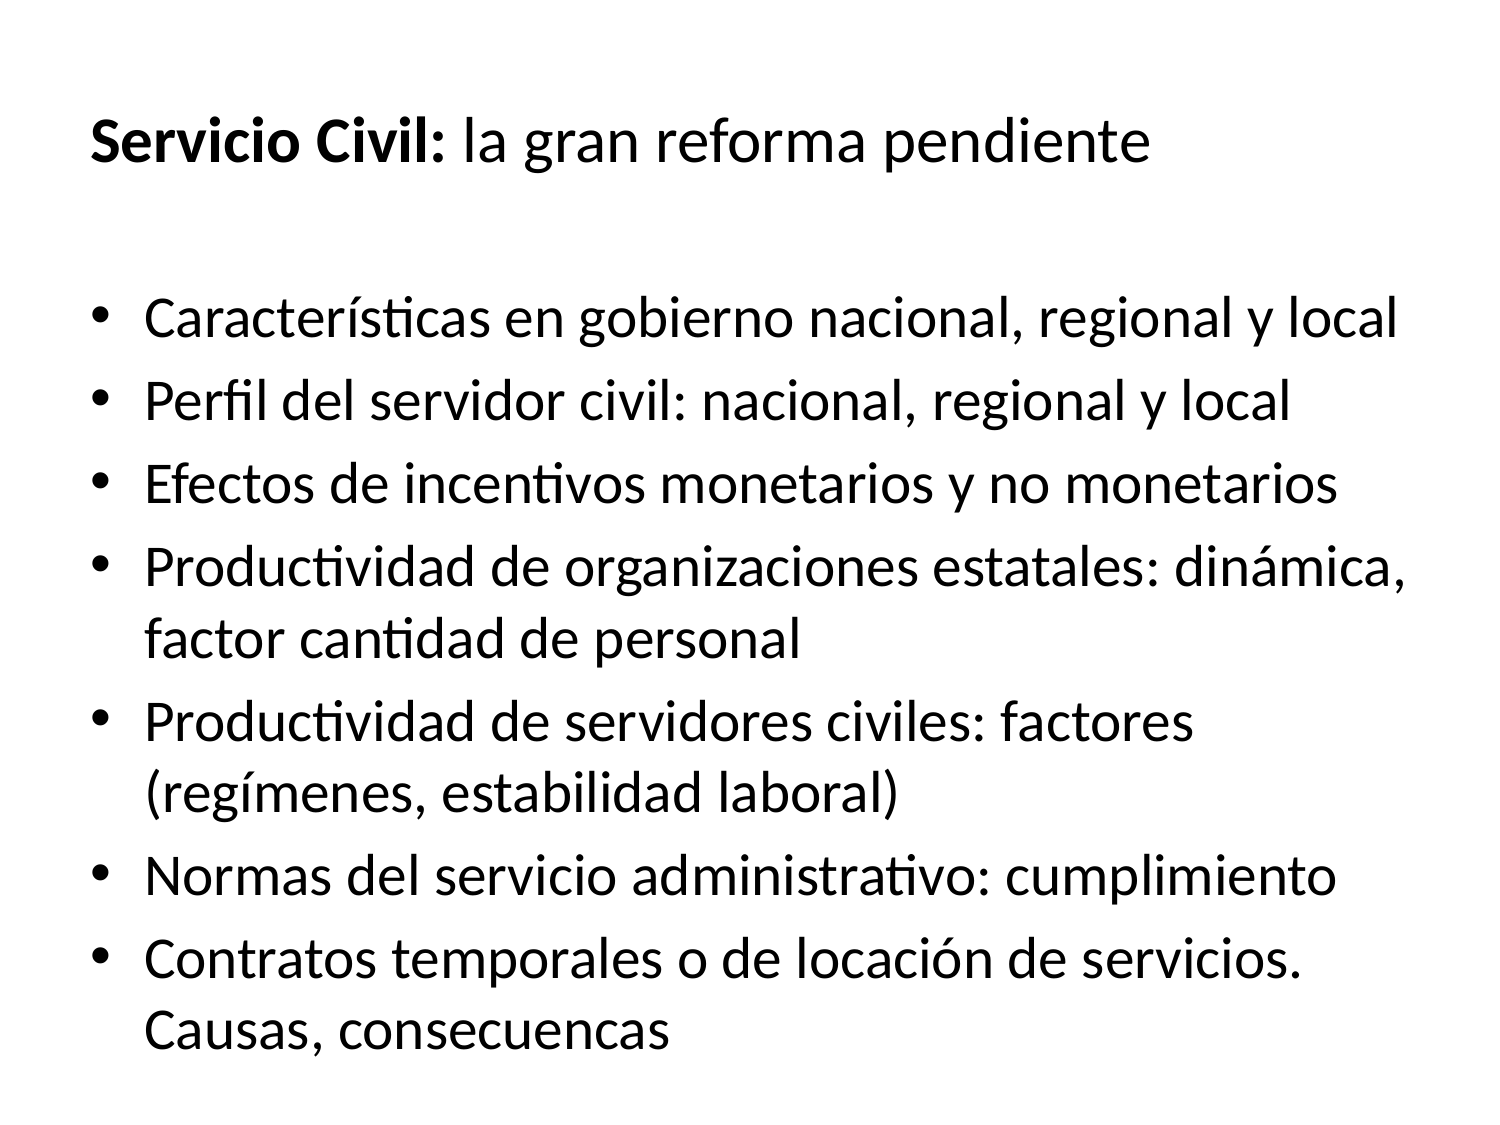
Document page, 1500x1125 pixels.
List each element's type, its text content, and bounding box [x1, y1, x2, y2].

list Servicio Civil: la gran reforma pendiente Características en gobierno nacional, regional y local Perfil del servidor civil: nacional, regional y local Efectos de incentivos monetarios y no monetarios Productividad de organizaciones estatales: dinámica, factor cantidad de personal Productividad de servidores civiles: factores (regímenes, estabilidad laboral) Normas del servicio administrativo: cumplimiento Contratos temporales o de locación de servicios. Causas, consecuencas [75, 90, 1425, 1094]
